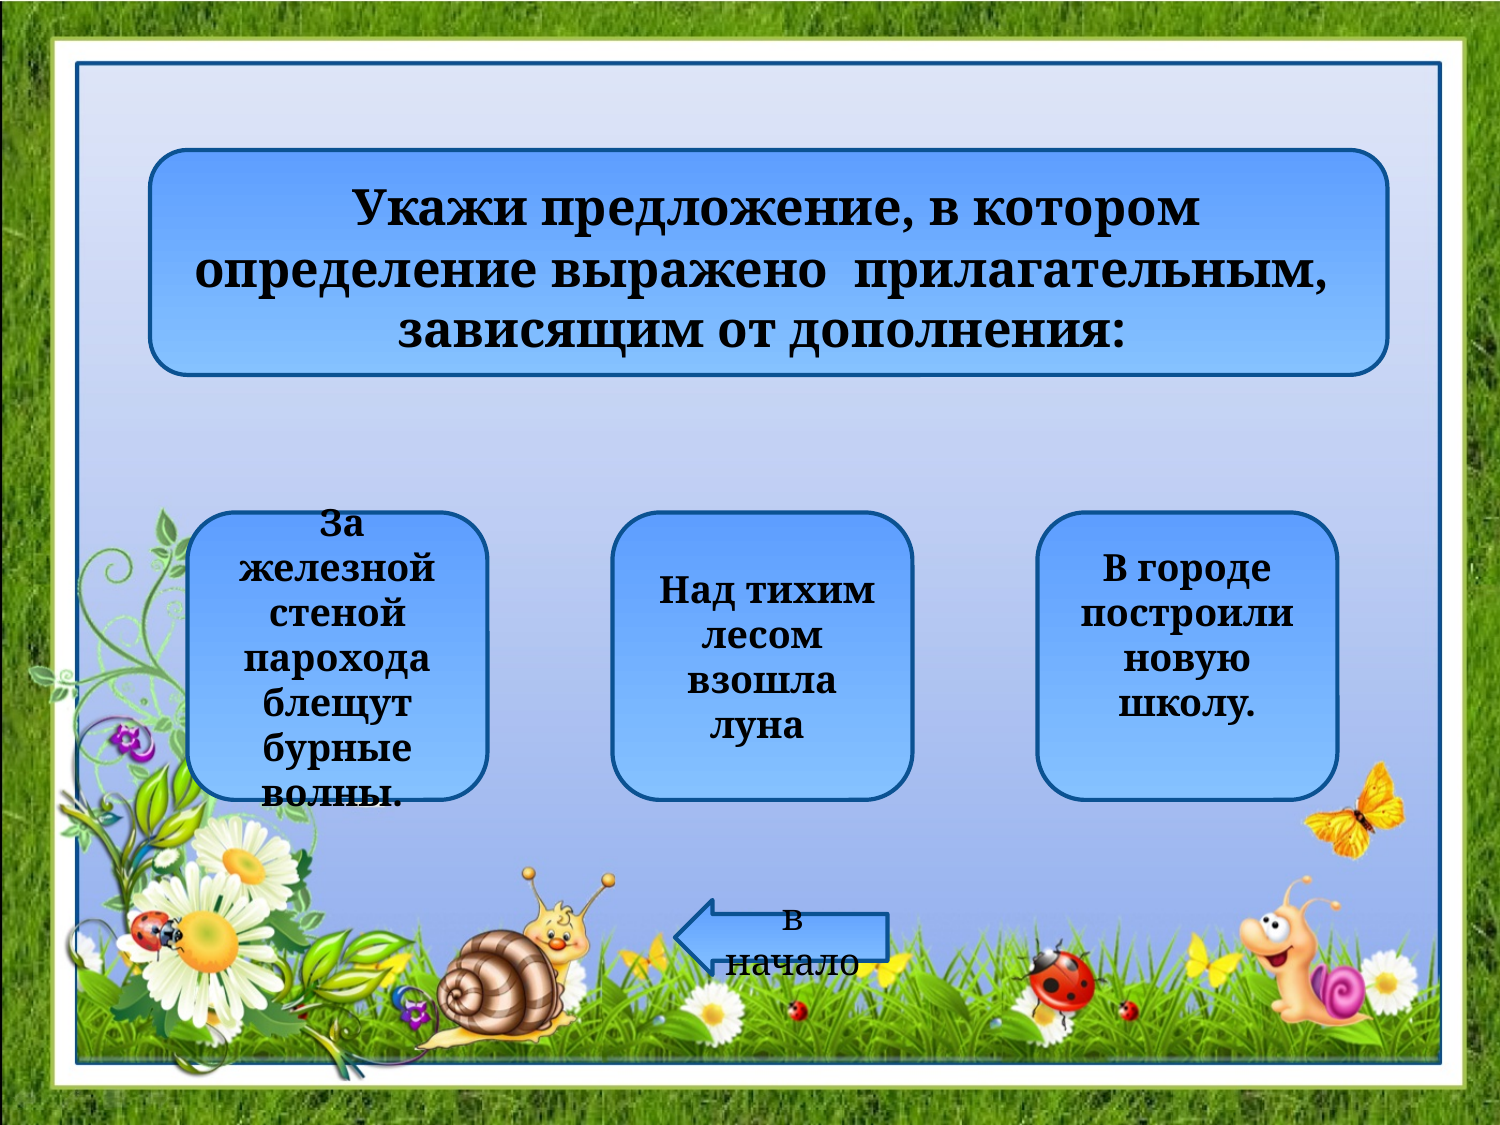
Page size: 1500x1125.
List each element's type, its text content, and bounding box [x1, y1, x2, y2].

text_box В городе построили новую школу. [1035, 510, 1340, 802]
text_box Укажи предложение, в котором определение выражено прилагательным, зависящим от дополнения: [147, 147, 1390, 378]
picture [0, 0, 1500, 1125]
text_box в начало [672, 898, 890, 977]
text_box За железной стеной парохода блещут бурные волны. [185, 510, 490, 802]
text_box Над тихим лесом взошла луна [610, 510, 915, 802]
